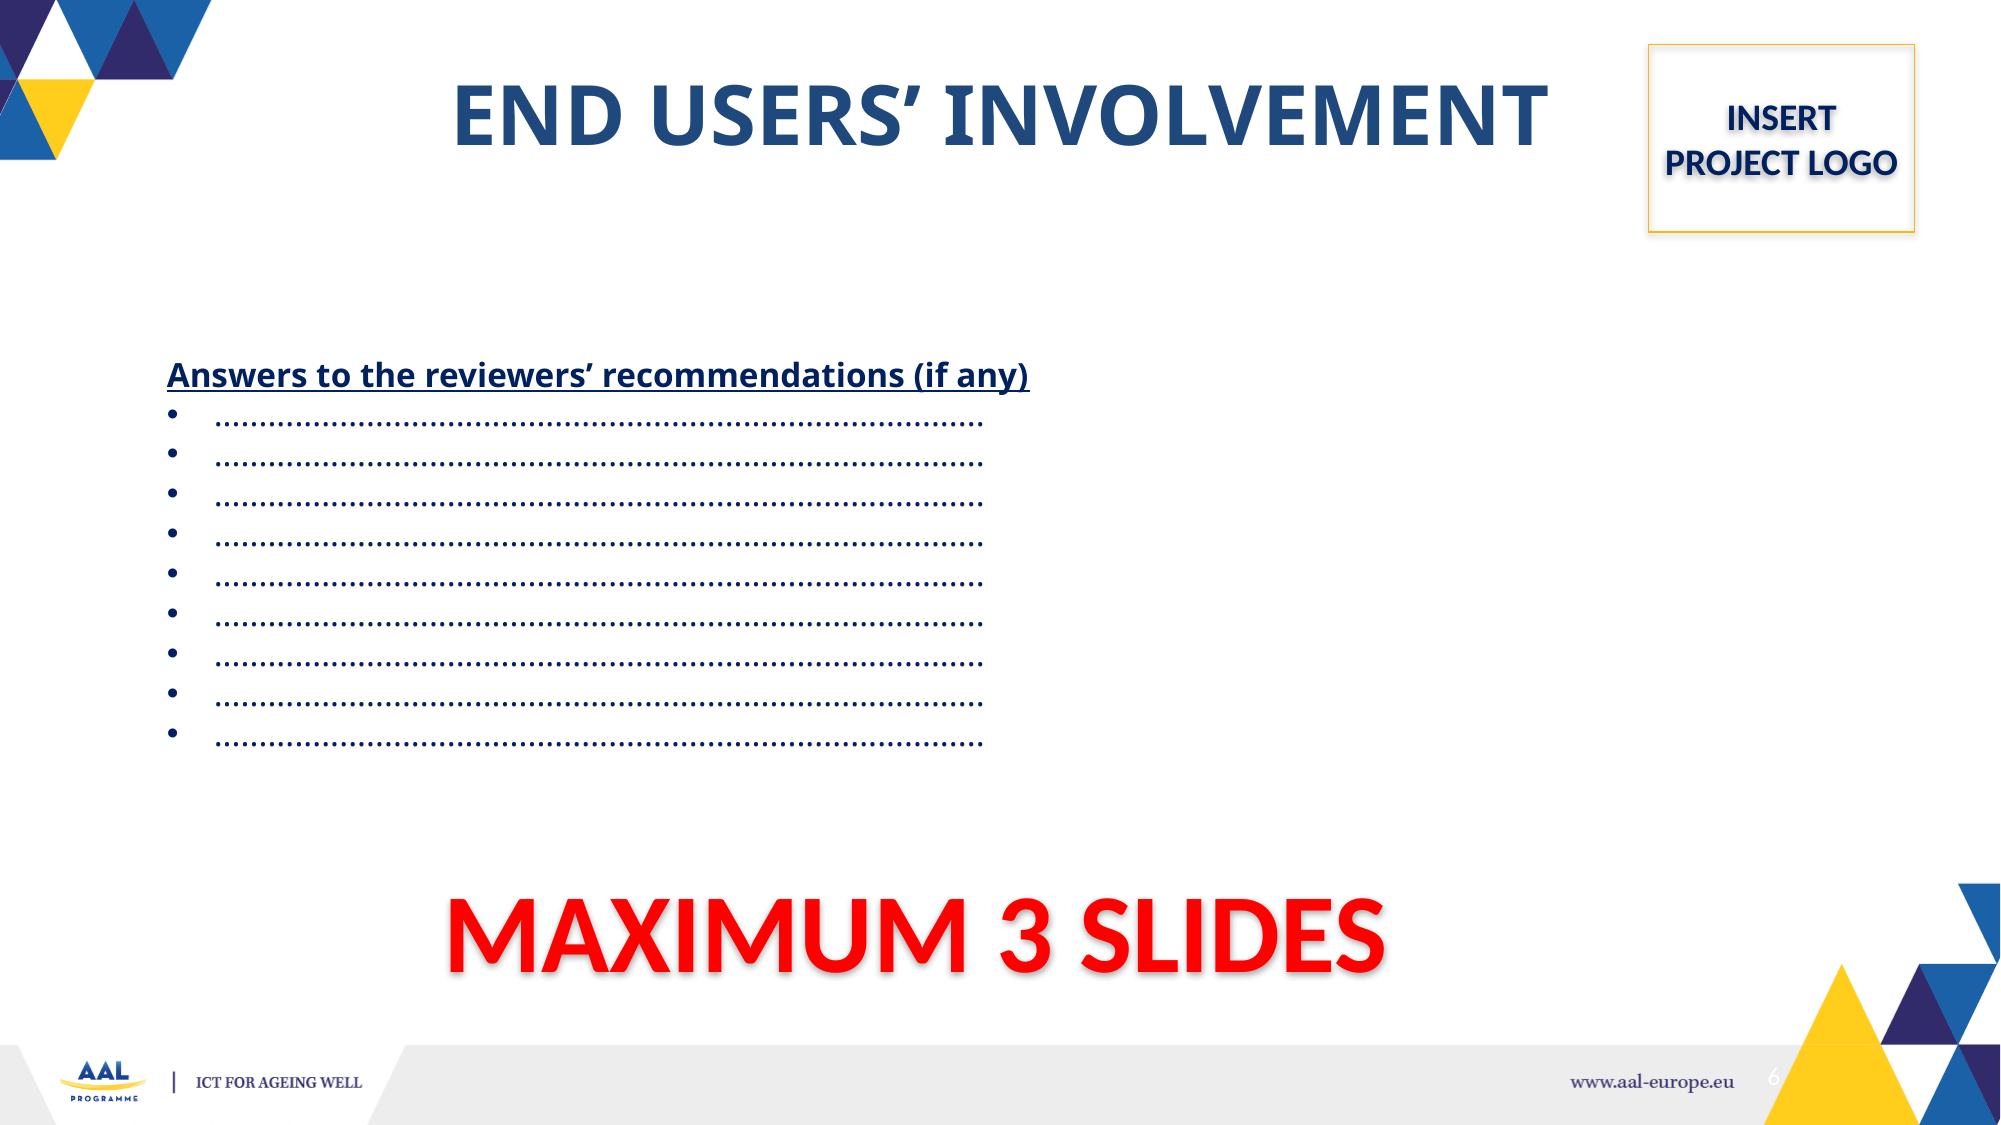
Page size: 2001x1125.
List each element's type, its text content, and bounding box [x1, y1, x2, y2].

text_box INSERT PROJECT LOGO [1648, 44, 1915, 233]
text_box Answers to the reviewers’ recommendations (if any) ...................................................................................... ...................................................................................... ...................................................................................... ...................................................................................... ...................................................................................... ...................................................................................... ...................................................................................... ...................................................................................... ...................................................................................... [152, 346, 1796, 801]
text_box MAXIMUM 3 SLIDES [182, 833, 1649, 1022]
title END USERS’ INVOLVEMENT [99, 55, 1900, 243]
picture [0, 0, 2001, 1125]
text_box [99, 898, 1900, 1087]
slide_number 6 [1328, 1087, 1796, 1106]
